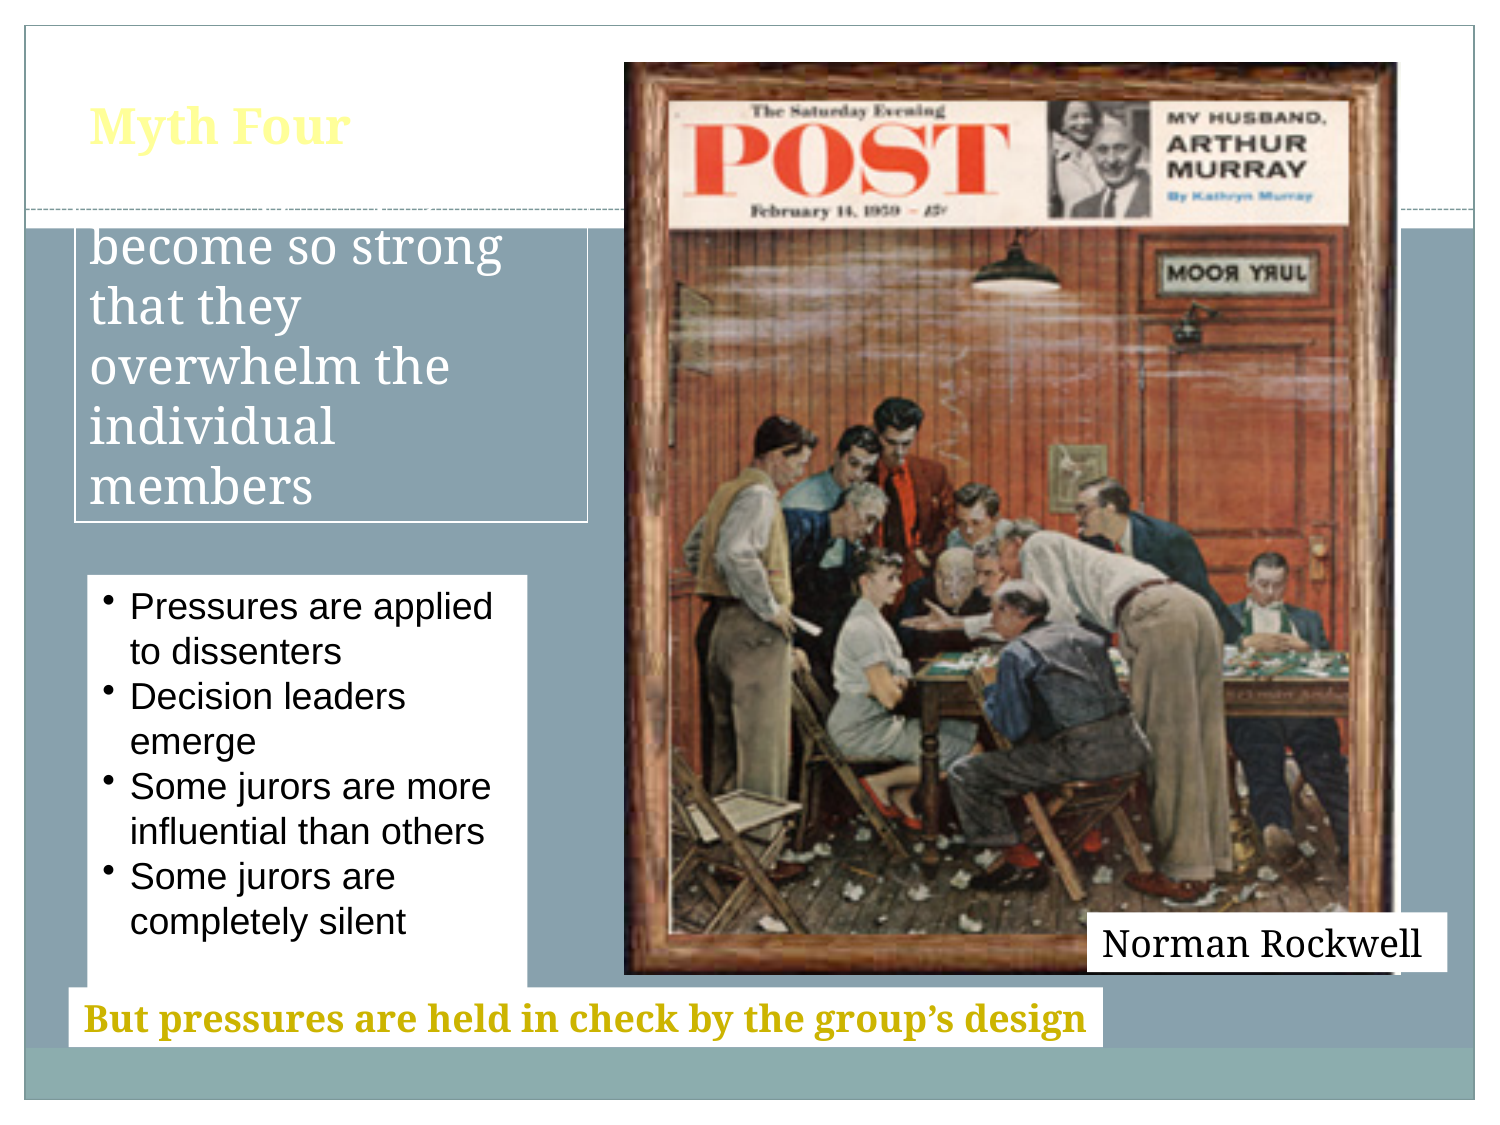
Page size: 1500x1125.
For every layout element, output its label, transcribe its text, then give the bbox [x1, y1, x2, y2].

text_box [624, 62, 1435, 976]
text_box Pressures are applied to dissenters Decision leaders emerge Some jurors are more influential than others Some jurors are completely silent [87, 574, 528, 987]
text_box Myth Four: Juries, like all groups, can become so strong that they overwhelm the individual members [74, 87, 588, 523]
text_box But pressures are held in check by the group’s design [68, 987, 1103, 1048]
